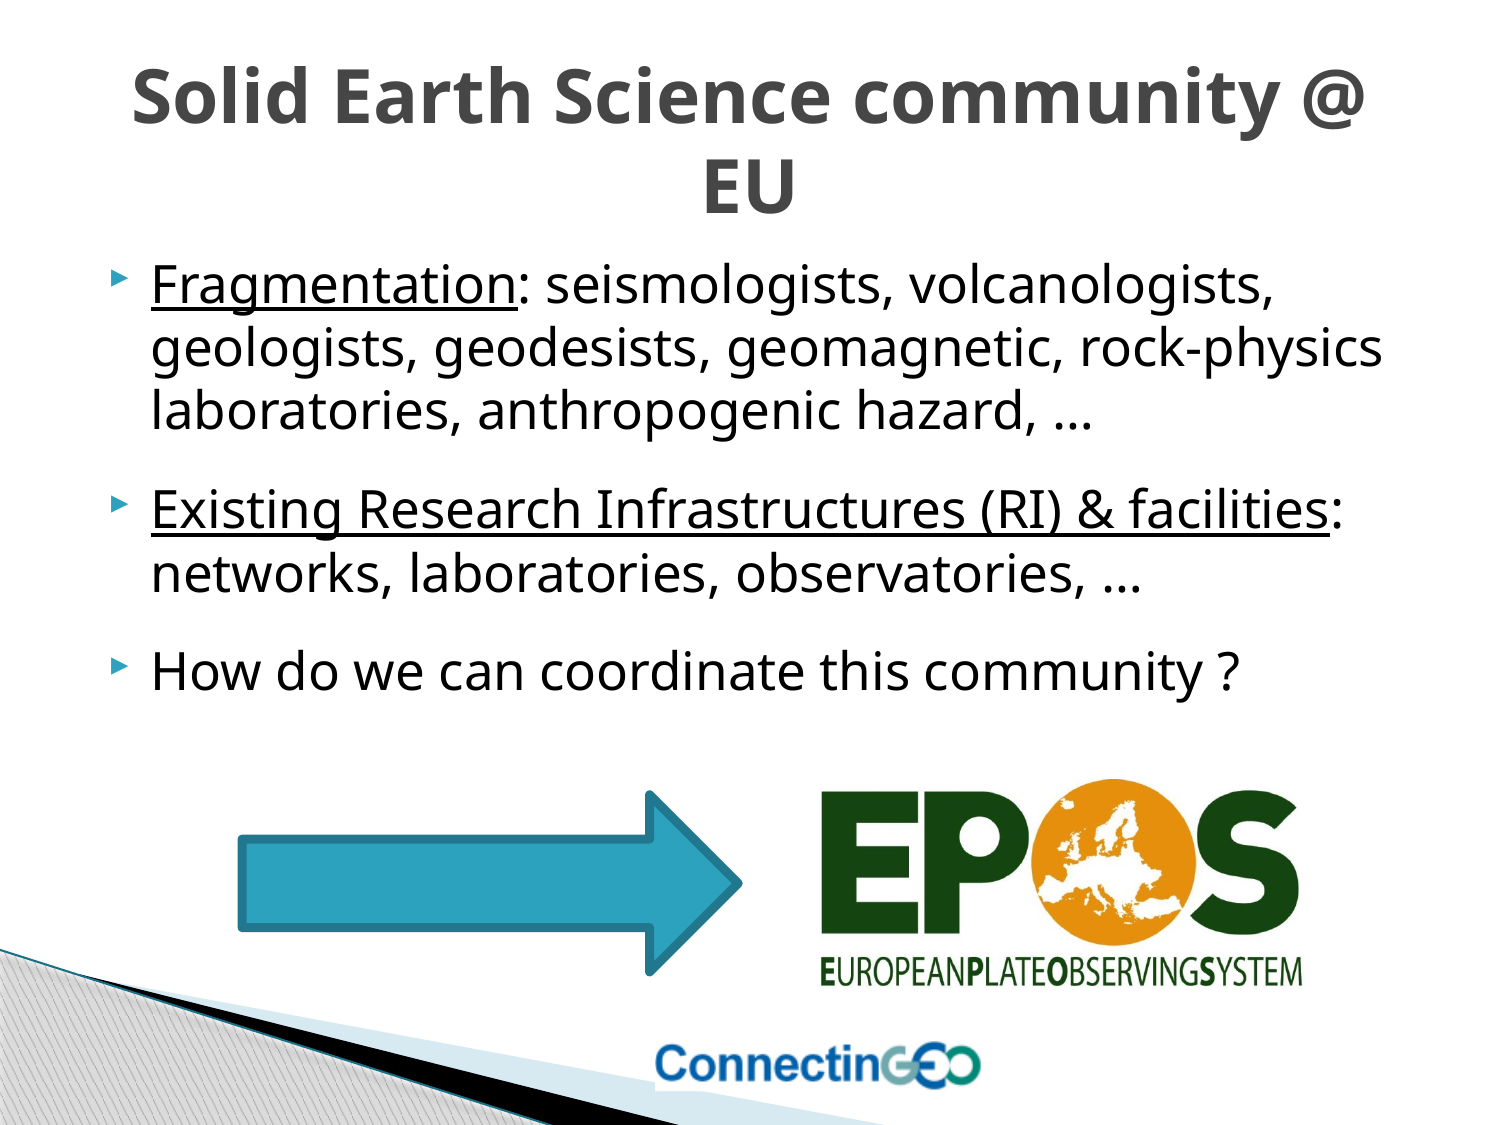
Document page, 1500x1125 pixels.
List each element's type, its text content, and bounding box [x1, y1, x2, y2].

list Fragmentation: seismologists, volcanologists, geologists, geodesists, geomagnetic, rock-physics laboratories, anthropogenic hazard, … Existing Research Infrastructures (RI) & facilities: networks, laboratories, observatories, … How do we can coordinate this community ? [75, 243, 1425, 716]
title Solid Earth Science community @ EU [75, 45, 1425, 233]
picture [655, 1040, 985, 1093]
picture [819, 778, 1304, 988]
text_box [237, 790, 743, 977]
